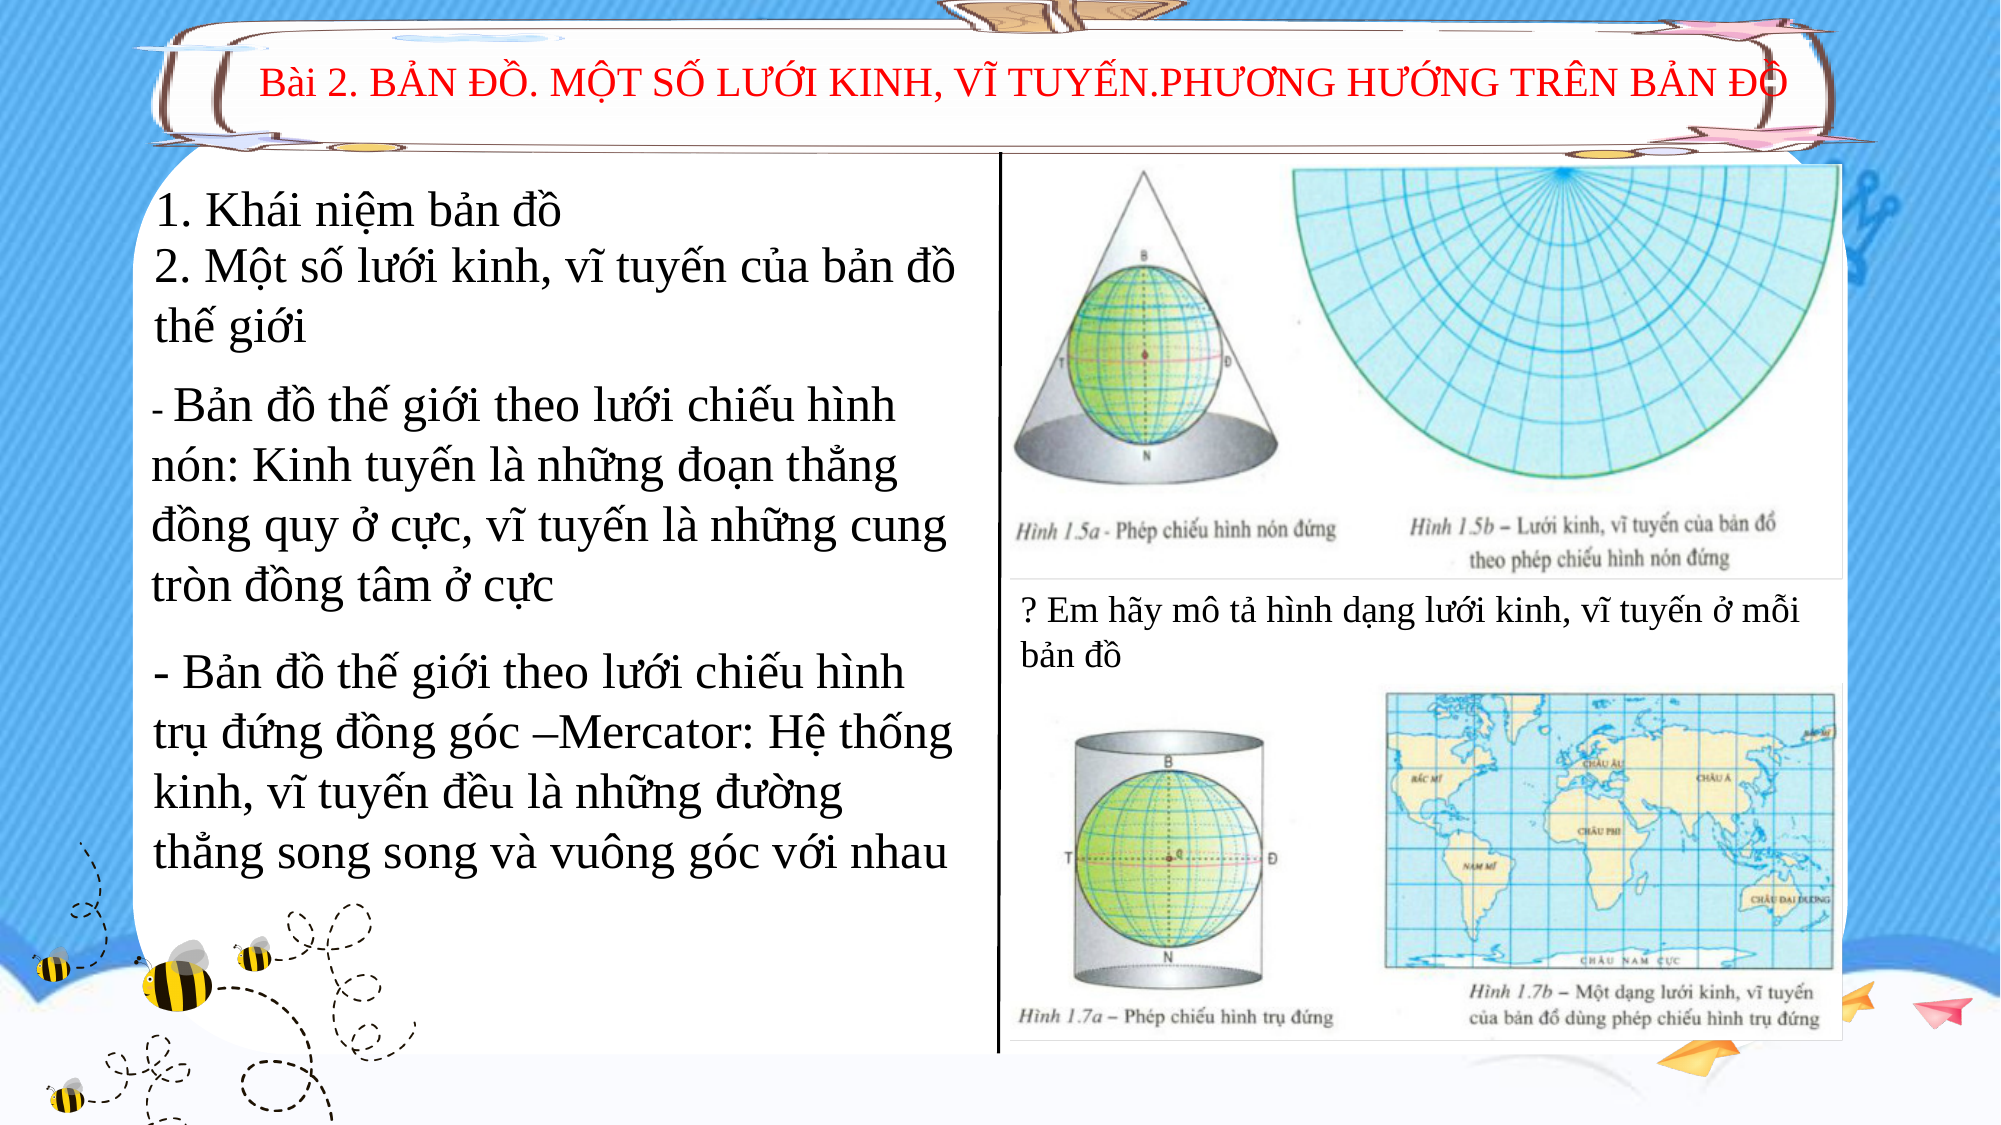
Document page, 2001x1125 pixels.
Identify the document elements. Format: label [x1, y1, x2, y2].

picture [0, 0, 2001, 1125]
text_box [132, 0, 1878, 159]
